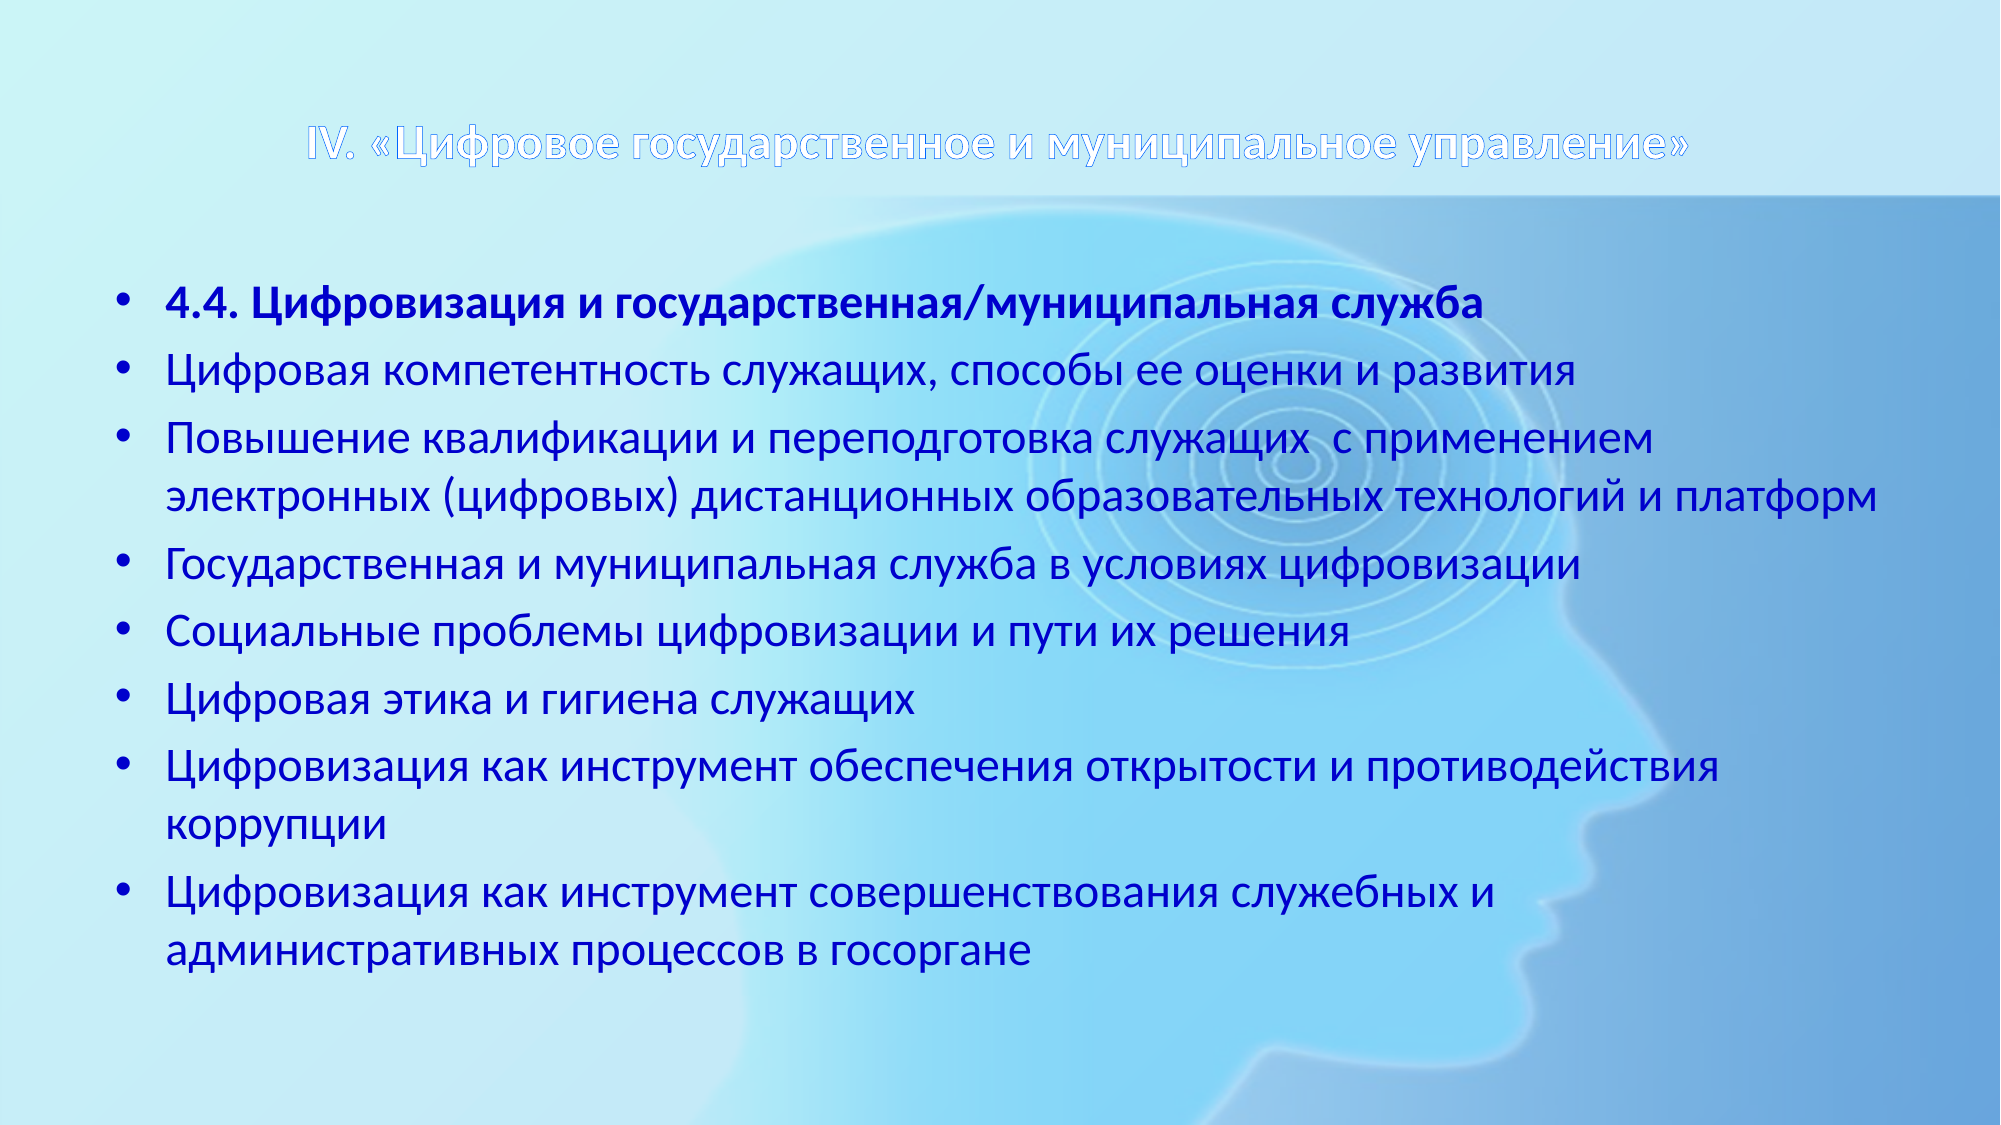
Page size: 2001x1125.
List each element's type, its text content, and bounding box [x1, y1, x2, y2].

list 4.4. Цифровизация и государственная/муниципальная служба Цифровая компетентность служащих, способы ее оценки и развития Повышение квалификации и переподготовка служащих с применением электронных (цифровых) дистанционных образовательных технологий и платформ Государственная и муниципальная служба в условиях цифровизации Социальные проблемы цифровизации и пути их решения Цифровая этика и гигиена служащих Цифровизация как инструмент обеспечения открытости и противодействия коррупции Цифровизация как инструмент совершенствования служебных и административных процессов в госоргане [99, 262, 1900, 1005]
title IV. «Цифровое государственное и муниципальное управление» [99, 45, 1900, 233]
picture [0, 0, 2000, 1125]
